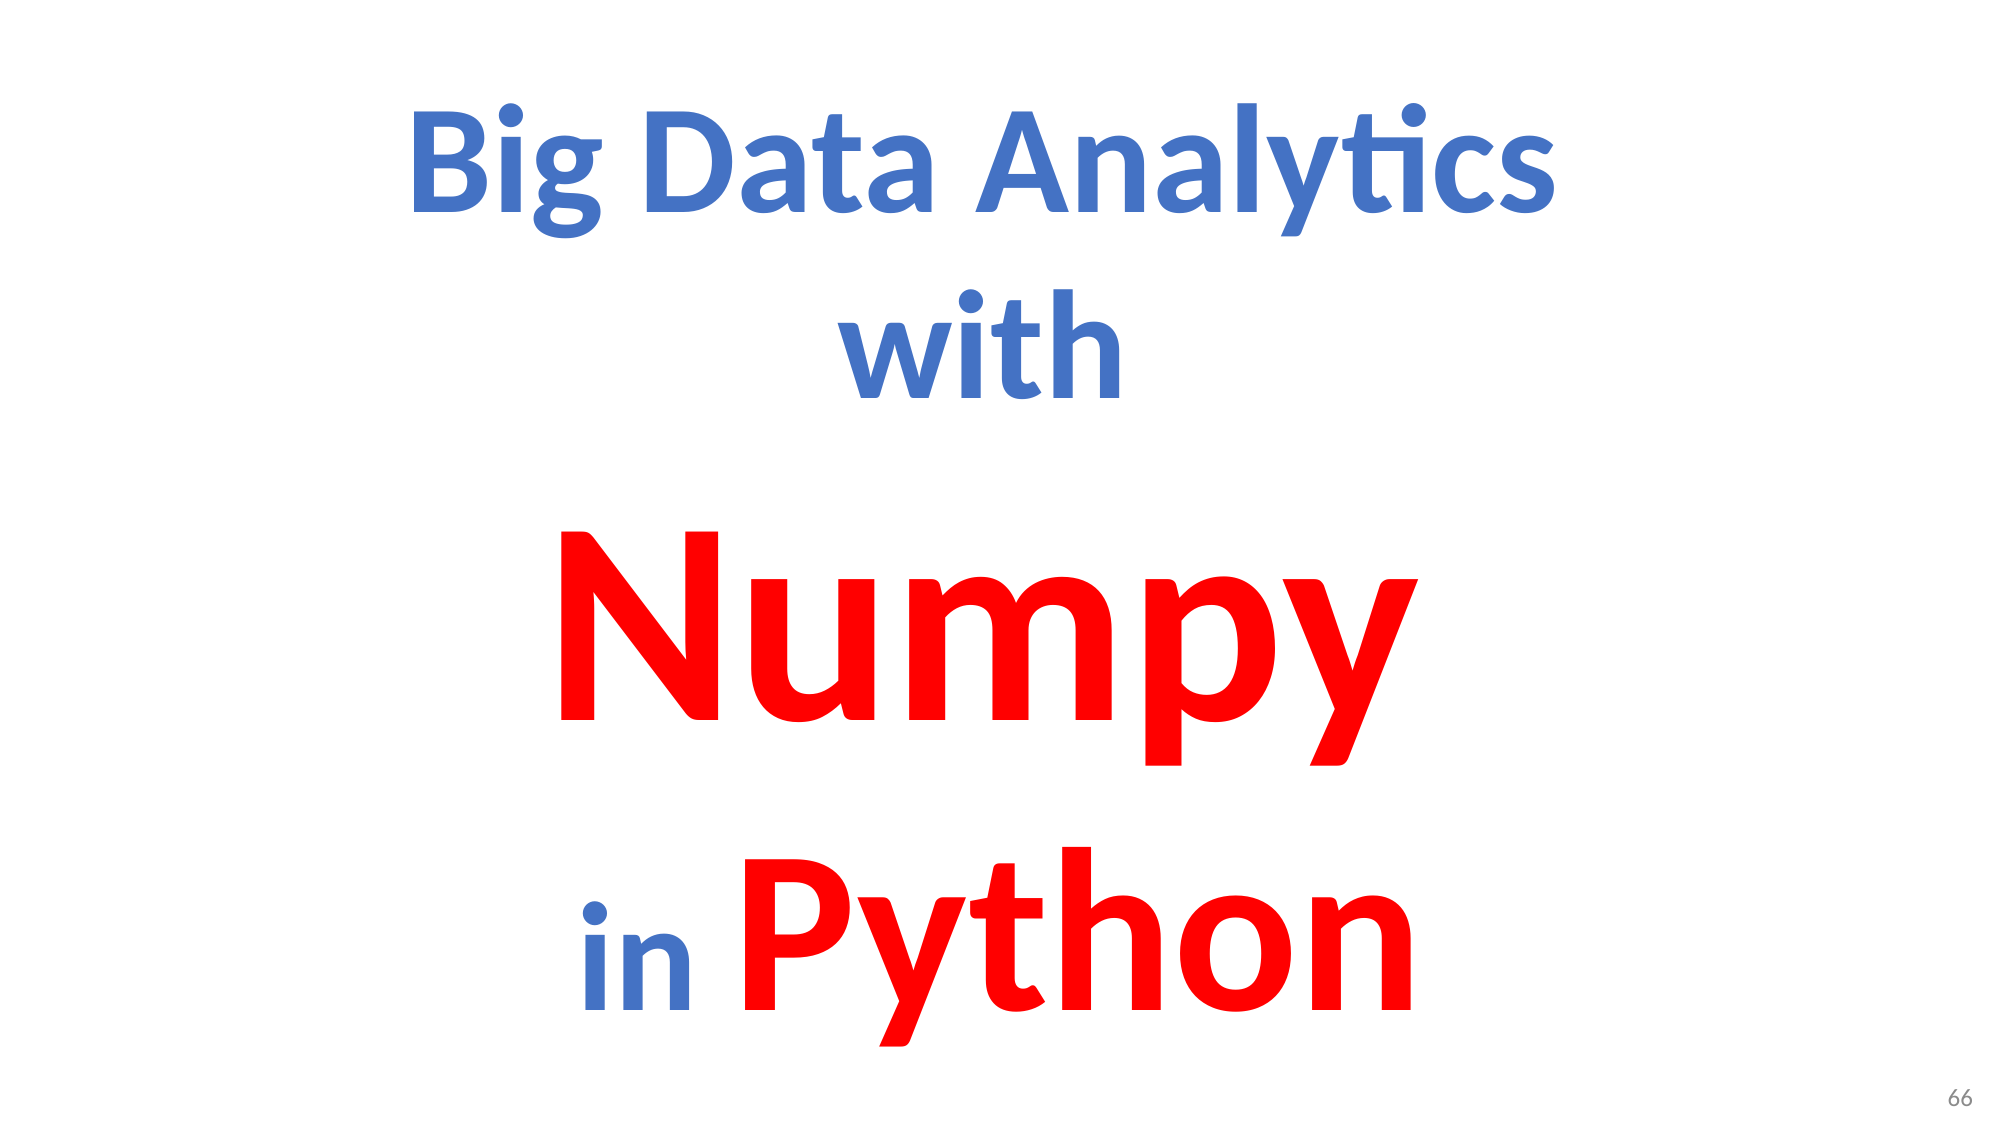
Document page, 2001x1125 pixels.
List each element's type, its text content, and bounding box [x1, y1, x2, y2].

title Big Data Analytics with Numpy in Python [324, 45, 1675, 1070]
slide_number 66 [1830, 1076, 1989, 1116]
